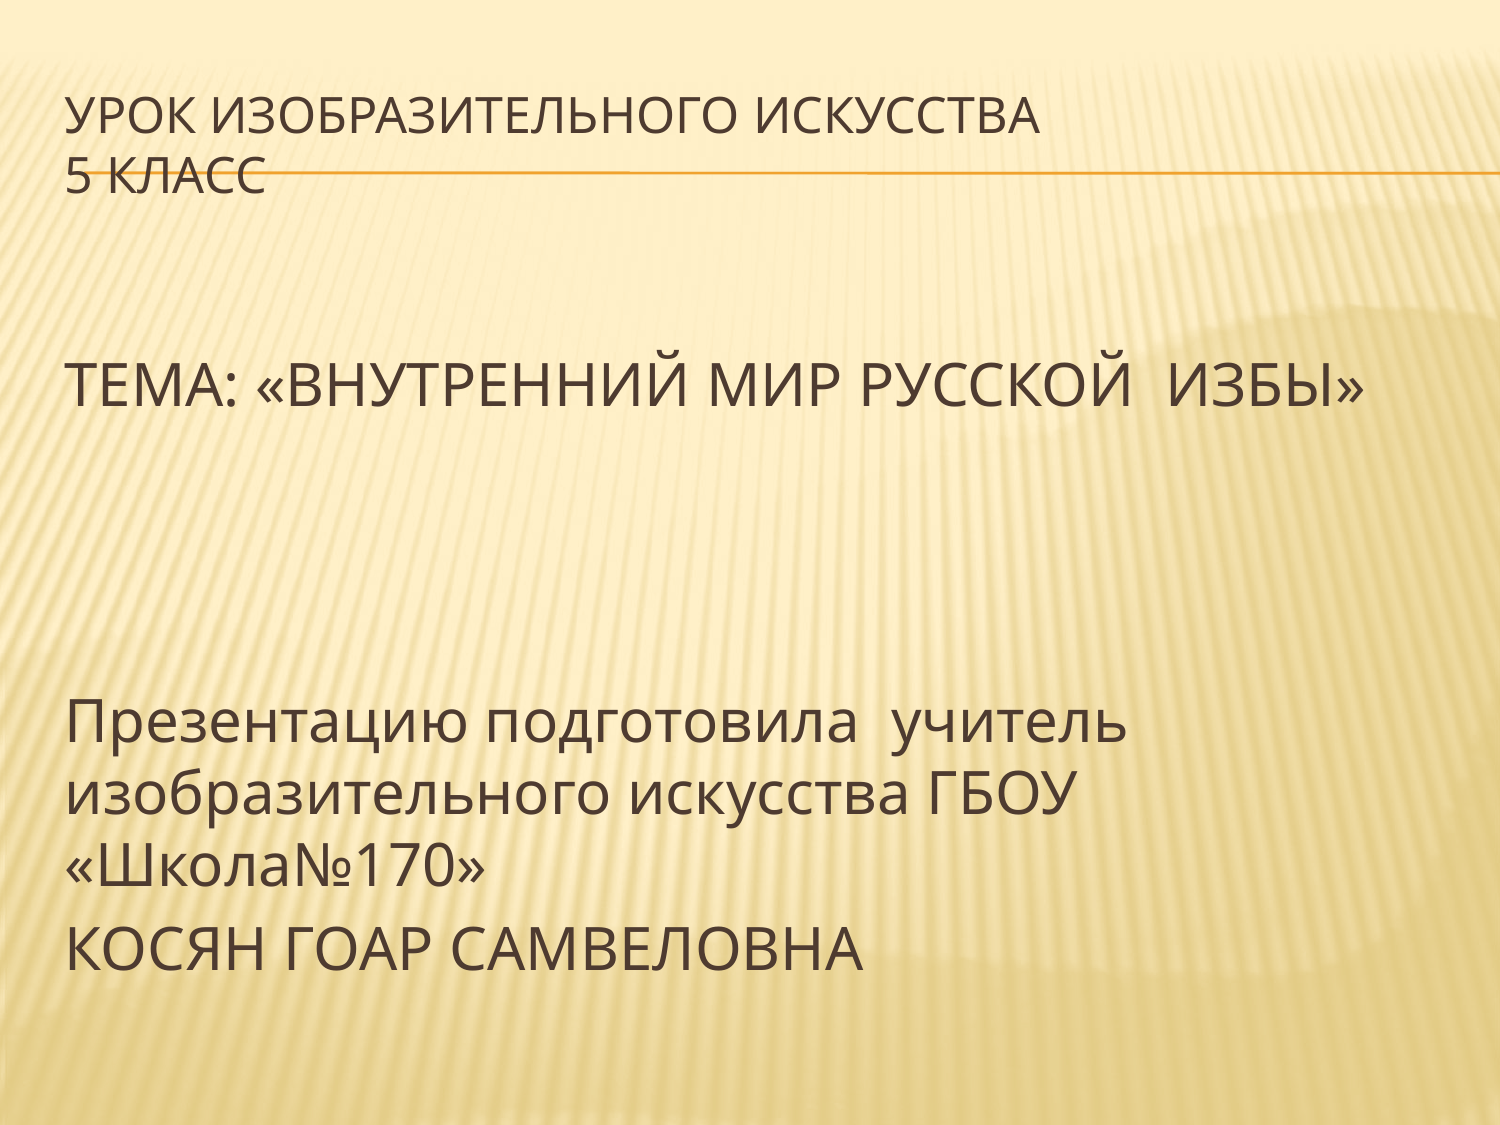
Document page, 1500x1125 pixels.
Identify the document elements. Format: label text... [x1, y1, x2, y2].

title Урок изобразительного искусства 5 класс [50, 75, 1475, 213]
list ТЕМА: «ВНУТРЕННИЙ МИР РУССКОЙ ИЗБЫ» Презентацию подготовила учитель изобразительного искусства ГБОУ «Школа№170» КОСЯН ГОАР САМВЕЛОВНА [50, 254, 1475, 998]
